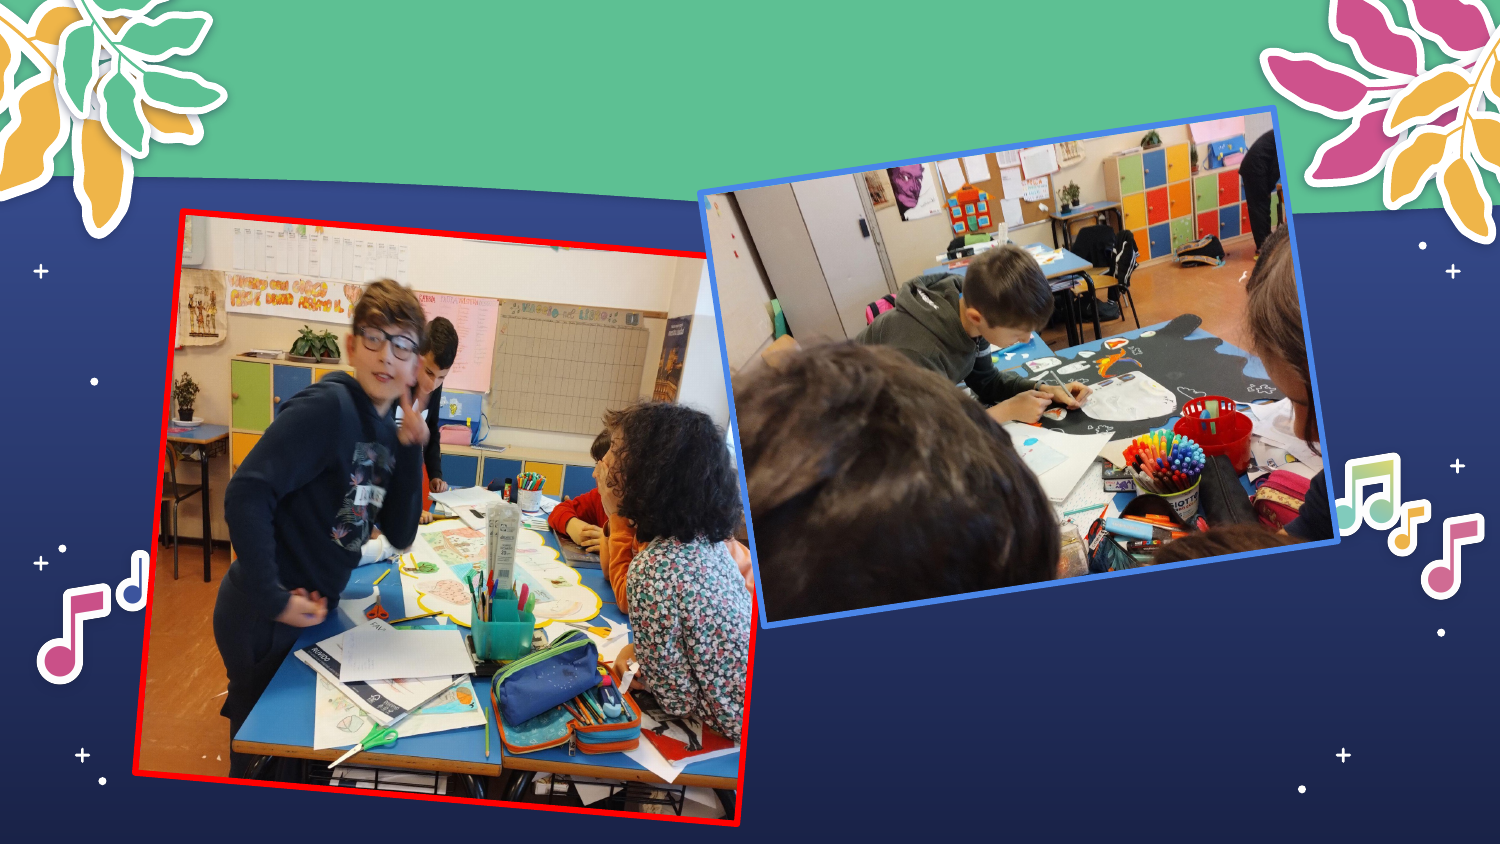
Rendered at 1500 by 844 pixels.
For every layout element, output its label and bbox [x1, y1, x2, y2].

picture [139, 113, 1333, 820]
picture [36, 544, 151, 688]
picture [1318, 449, 1485, 601]
